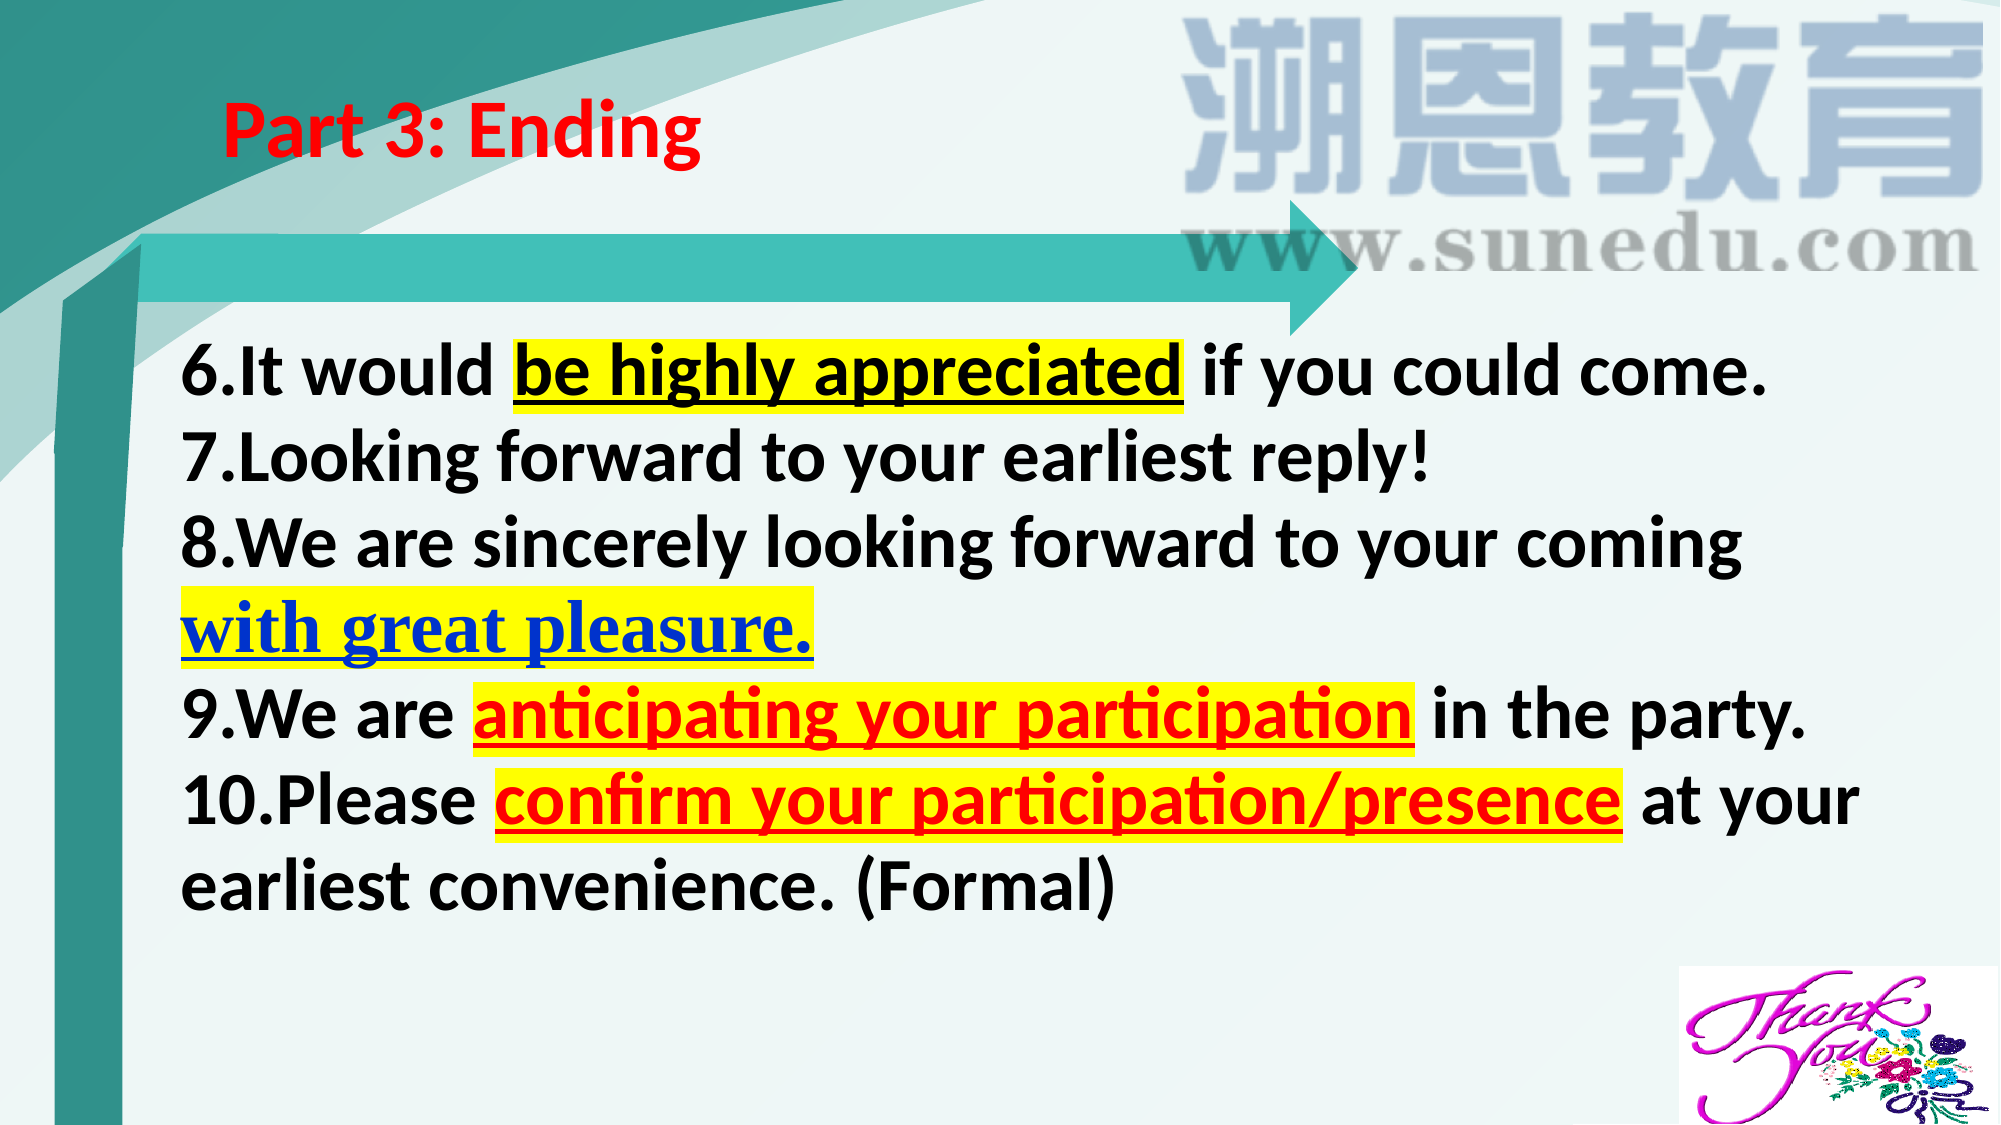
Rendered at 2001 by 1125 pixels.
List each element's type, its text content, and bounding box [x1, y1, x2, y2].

text_box 6.It would be highly appreciated if you could come. 7.Looking forward to your earliest reply! 8.We are sincerely looking forward to your coming with great pleasure. 9.We are anticipating your participation in the party. 10.Please confirm your participation/presence at your earliest convenience. (Formal) [229, 317, 1918, 933]
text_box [112, 199, 1359, 399]
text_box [35, 278, 229, 1125]
picture [1679, 966, 1998, 1123]
text_box Part 3: Ending [208, 126, 1078, 199]
picture [1178, 10, 1983, 271]
